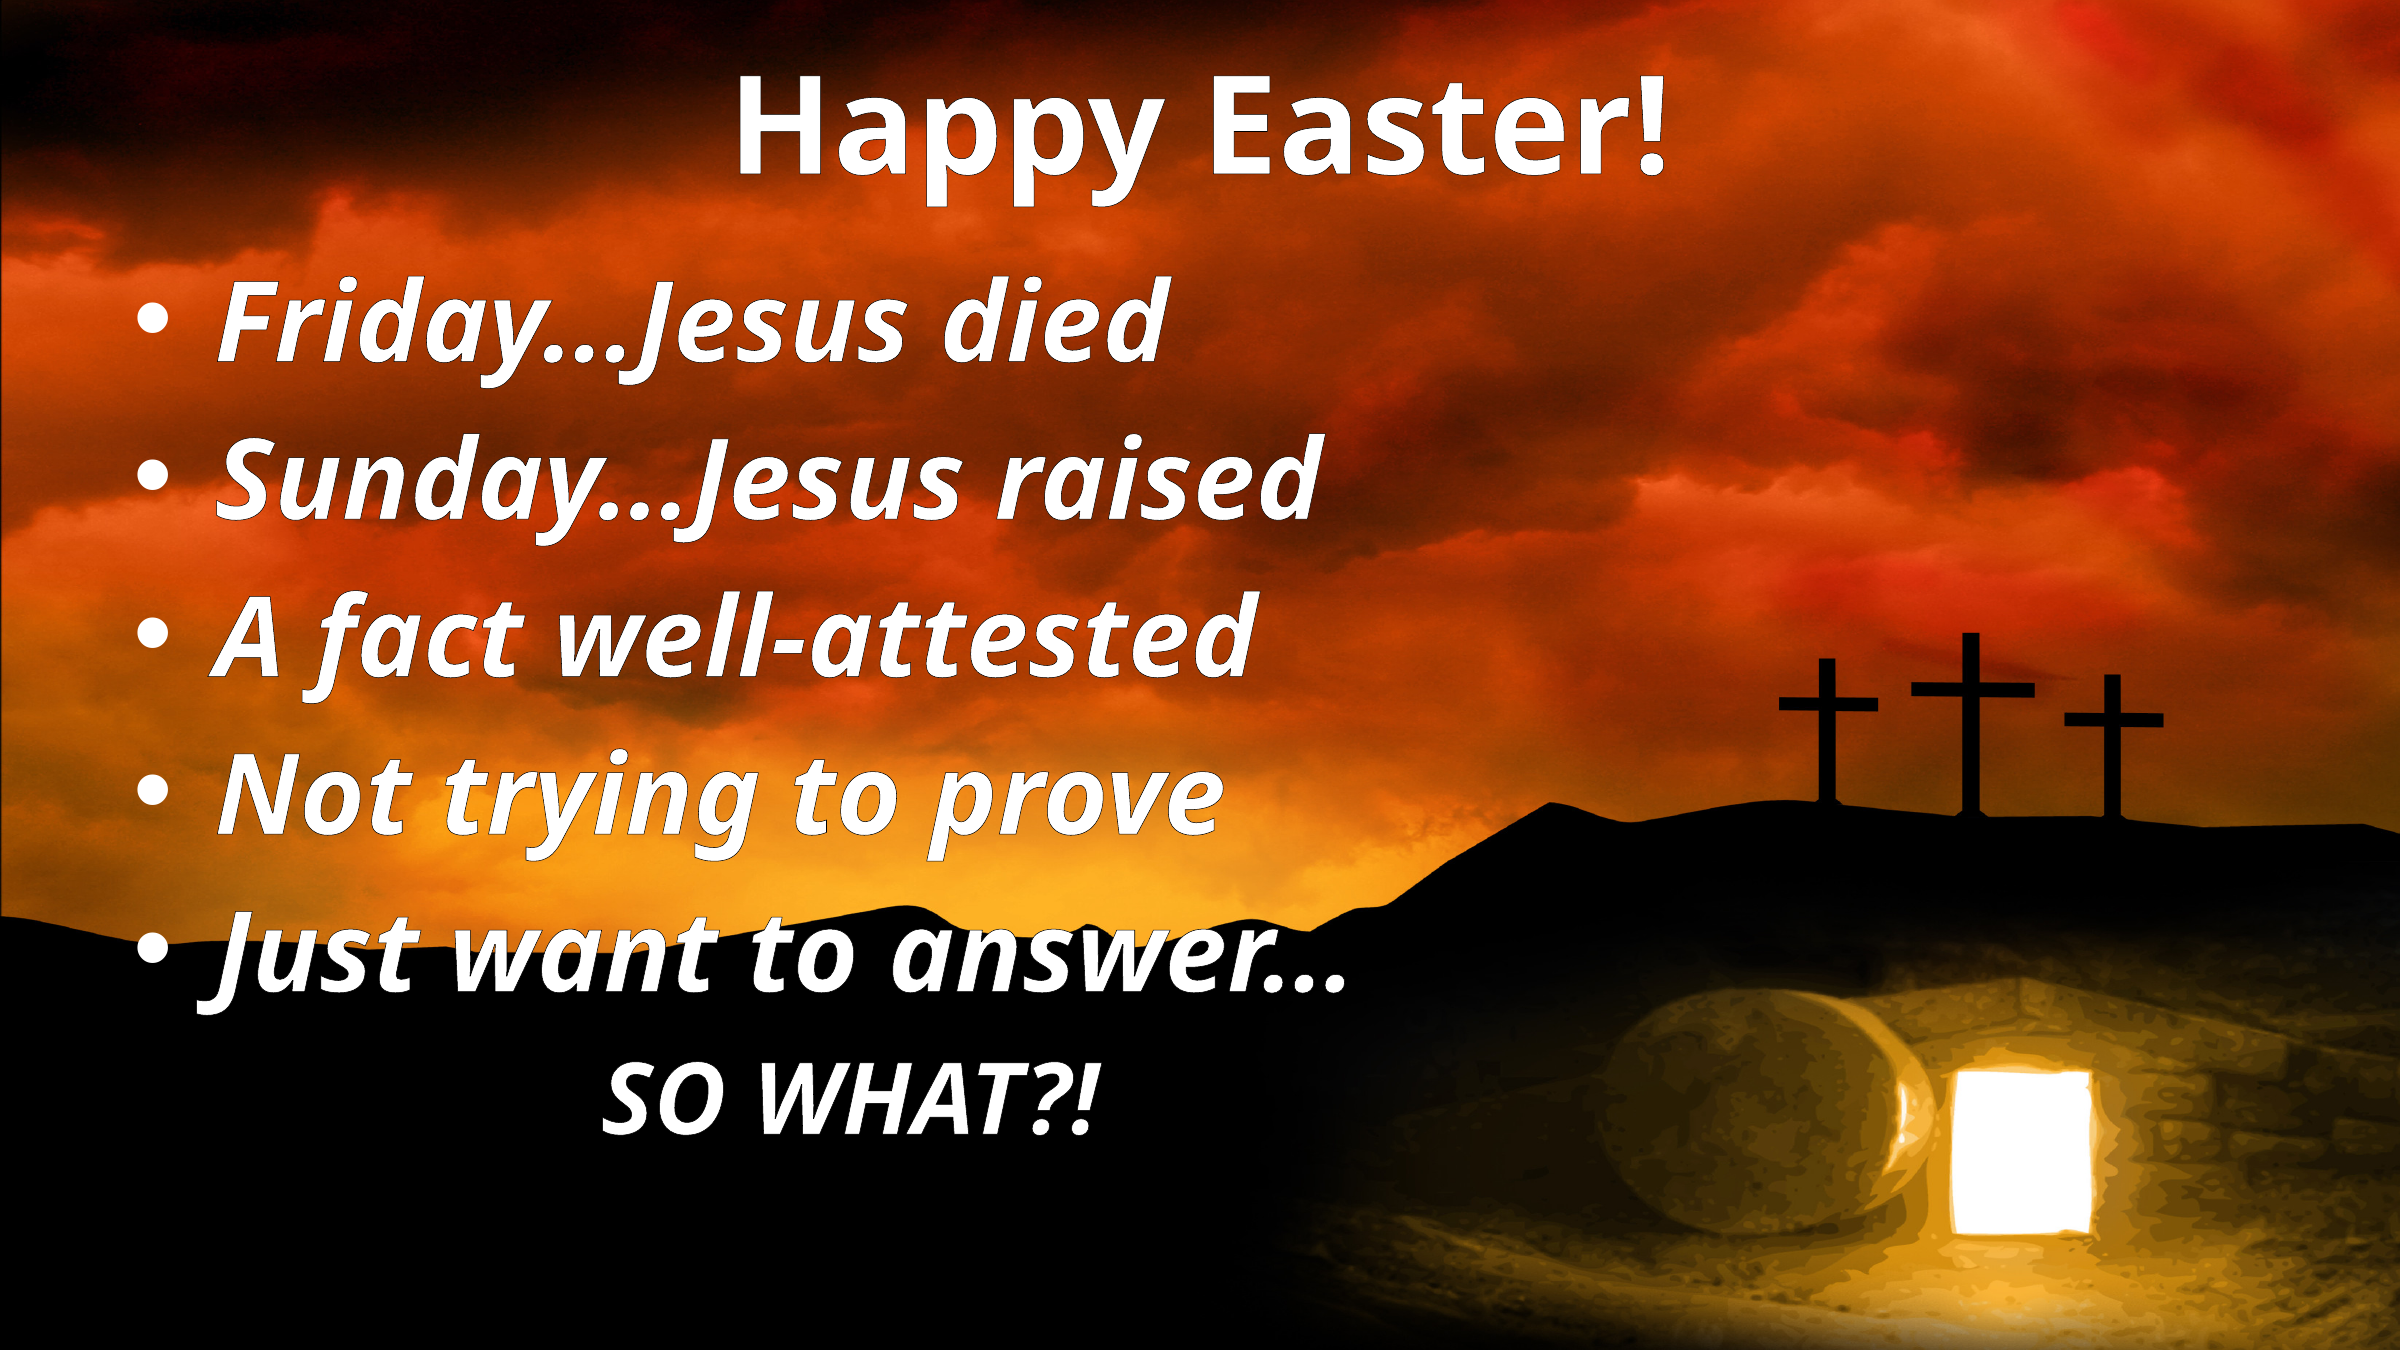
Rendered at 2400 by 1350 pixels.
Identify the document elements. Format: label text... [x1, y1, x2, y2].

title Happy Easter! [120, 6, 2280, 232]
list Friday…Jesus died Sunday…Jesus raised A fact well-attested Not trying to prove Just want to answer… SO WHAT?! [112, 238, 1588, 1346]
picture [0, 0, 2400, 1350]
